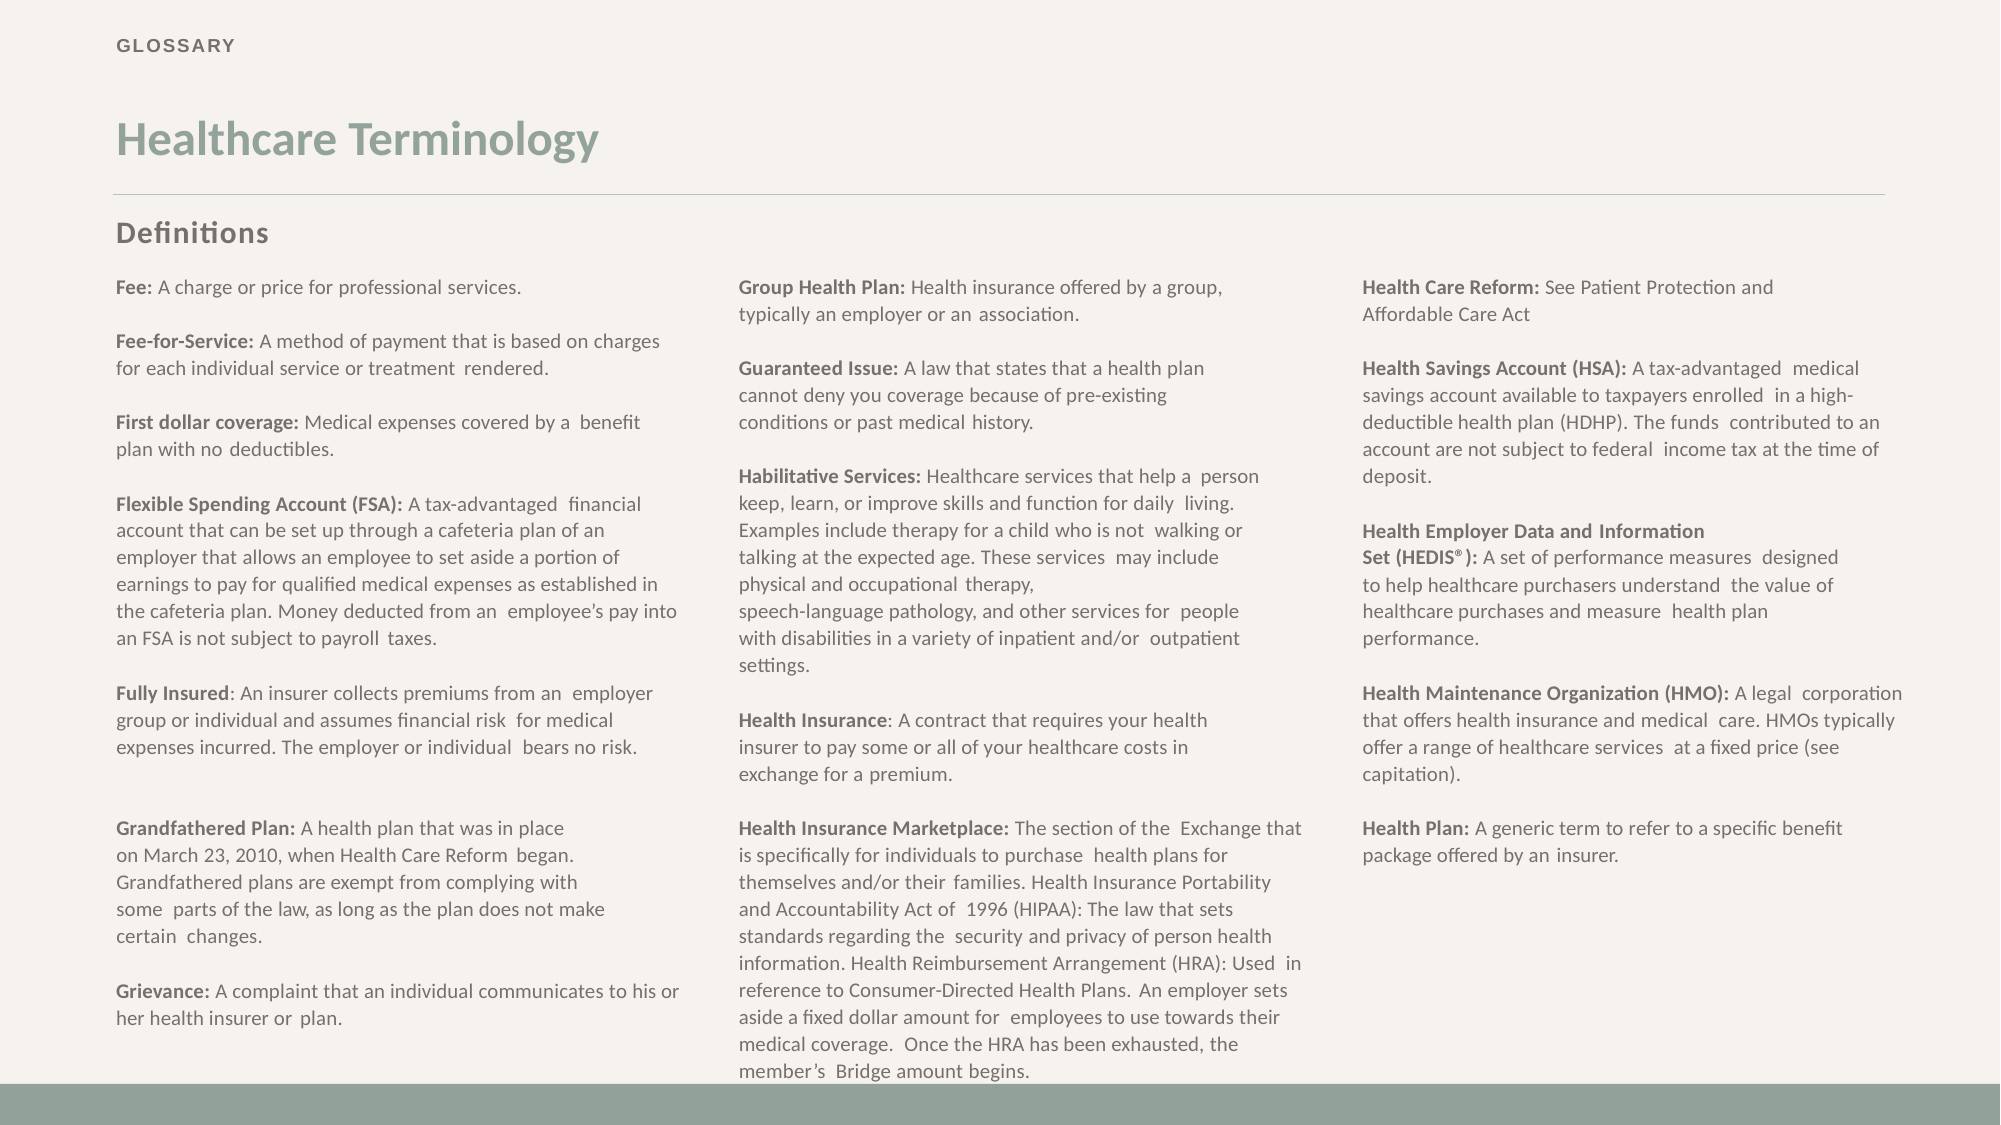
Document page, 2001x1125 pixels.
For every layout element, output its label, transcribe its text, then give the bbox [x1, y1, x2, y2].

text_box Fee-for-Service: A method of payment that is based on charges for each individual service or treatment rendered. [114, 323, 669, 380]
text_box Health Plan: A generic term to refer to a specific benefit package offered by an insurer. [1360, 811, 1898, 867]
text_box Health Care Reform: See Patient Protection and Affordable Care Act [1360, 269, 1841, 326]
text_box Grievance: A complaint that an individual communicates to his or her health insurer or plan. [114, 973, 682, 1030]
text_box Group Health Plan: Health insurance offered by a group, typically an employer or an association. [736, 269, 1289, 326]
text_box Health Employer Data and Information Set (HEDIS®): A set of performance measures designed to help healthcare purchasers understand the value of healthcare purchases and measure health plan performance. [1360, 513, 1855, 650]
title Healthcare Terminology [114, 104, 825, 295]
text_box Grandfathered Plan: A health plan that was in place on March 23, 2010, when Health Care Reform began. Grandfathered plans are exempt from complying with some parts of the law, as long as the plan does not make certain changes. [114, 811, 637, 948]
text_box Flexible Spending Account (FSA): A tax-advantaged financial account that can be set up through a cafeteria plan of an employer that allows an employee to set aside a portion of earnings to pay for qualified medical expenses as established in the cafeteria plan. Money deducted from an employee’s pay into an FSA is not subject to payroll taxes. [114, 486, 686, 650]
text_box Health Maintenance Organization (HMO): A legal corporation that offers health insurance and medical care. HMOs typically offer a range of healthcare services at a fixed price (see capitation). [1360, 675, 1906, 786]
text_box Habilitative Services: Healthcare services that help a person keep, learn, or improve skills and function for daily living. Examples include therapy for a child who is not walking or talking at the expected age. These services may include physical and occupational therapy, speech-language pathology, and other services for people with disabilities in a variety of inpatient and/or outpatient settings. [736, 458, 1291, 677]
text_box First dollar coverage: Medical expenses covered by a benefit plan with no deductibles. [114, 404, 644, 461]
text_box Health Insurance: A contract that requires your health insurer to pay some or all of your healthcare costs in exchange for a premium. [736, 702, 1260, 786]
text_box Health Insurance Marketplace: The section of the Exchange that is specifically for individuals to purchase health plans for themselves and/or their families. Health Insurance Portability and Accountability Act of 1996 (HIPAA): The law that sets standards regarding the security and privacy of person health information. Health Reimbursement Arrangement (HRA): Used in reference to Consumer-Directed Health Plans. An employer sets aside a fixed dollar amount for employees to use towards their medical coverage. Once the HRA has been exhausted, the member’s Bridge amount begins. [736, 811, 1318, 1112]
text_box Health Savings Account (HSA): A tax-advantaged medical savings account available to taxpayers enrolled in a high-deductible health plan (HDHP). The funds contributed to an account are not subject to federal income tax at the time of deposit. [1360, 350, 1897, 488]
text_box Fully Insured: An insurer collects premiums from an employer group or individual and assumes financial risk for medical expenses incurred. The employer or individual bears no risk. [114, 675, 670, 759]
text_box Definitions Fee: A charge or price for professional services. [114, 295, 575, 299]
text_box Guaranteed Issue: A law that states that a health plan cannot deny you coverage because of pre-existing conditions or past medical history. [736, 350, 1268, 434]
